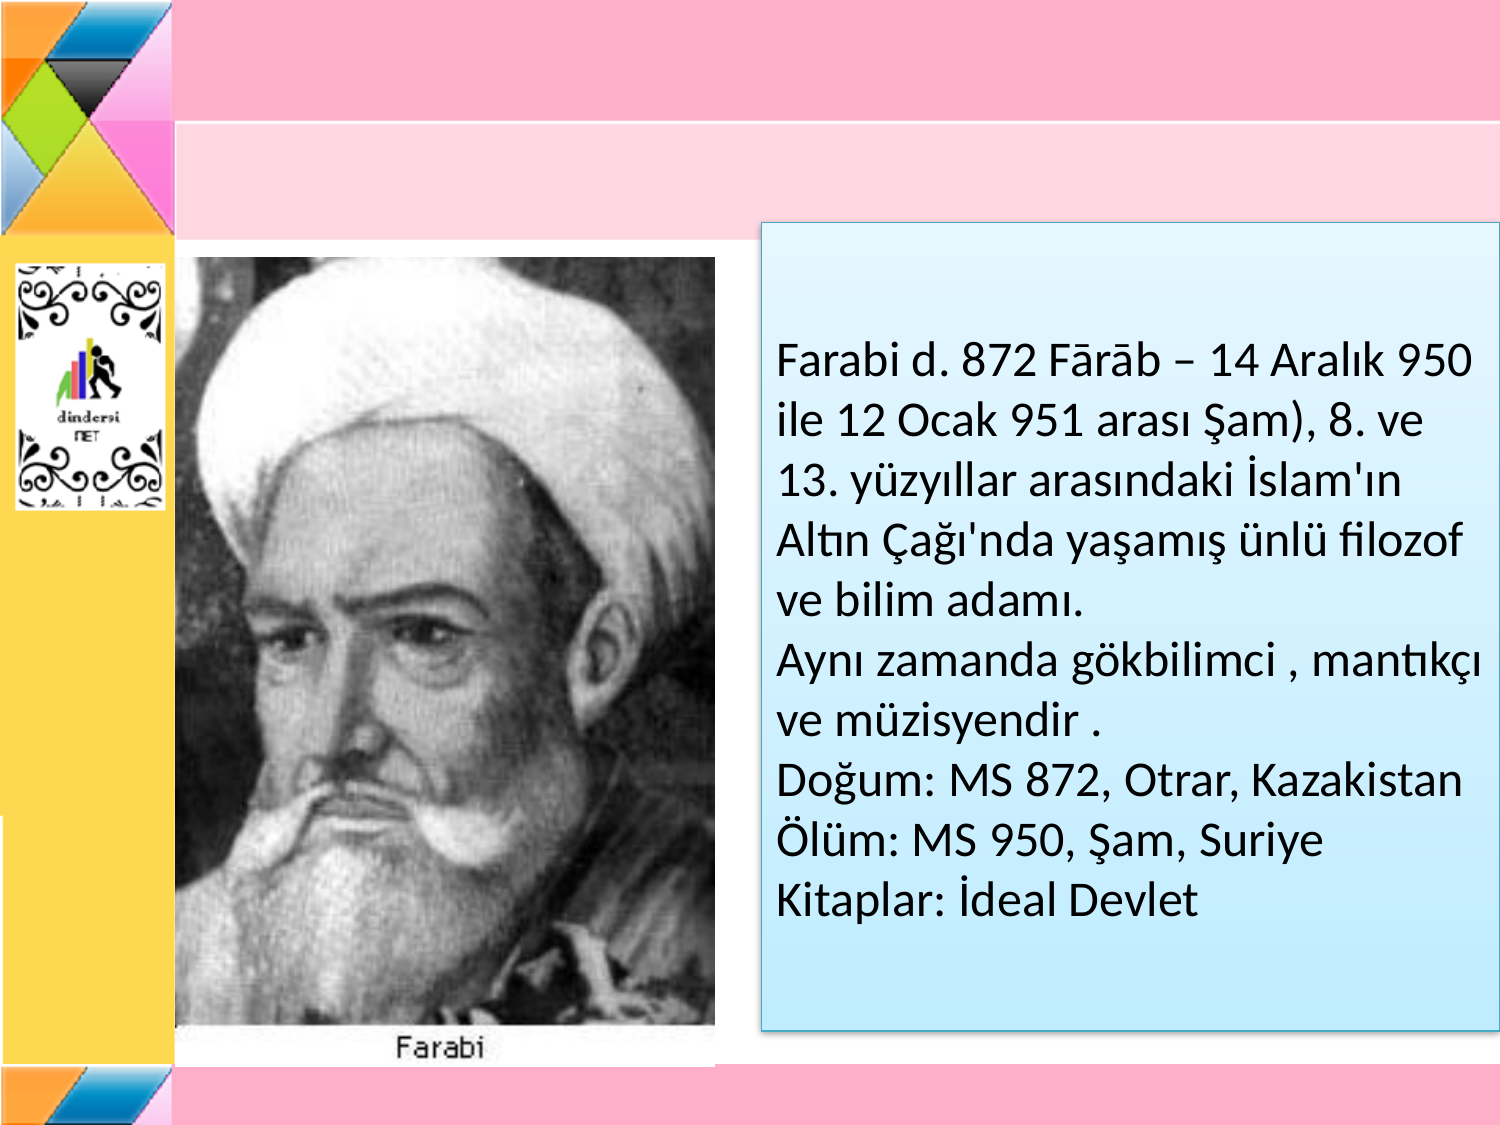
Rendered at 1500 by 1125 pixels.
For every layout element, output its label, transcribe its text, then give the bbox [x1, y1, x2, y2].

picture [0, 0, 1500, 1125]
title Farabi d. 872 Fārāb – 14 Aralık 950 ile 12 Ocak 951 arası Şam), 8. ve 13. yüzyıllar arasındaki İslam'ın Altın Çağı'nda yaşamış ünlü filozof ve bilim adamı. Aynı zamanda gökbilimci , mantıkçı ve müzisyendir . Doğum: MS 872, Otrar, Kazakistan Ölüm: MS 950, Şam, Suriye Kitaplar: İdeal Devlet [761, 222, 1500, 1032]
